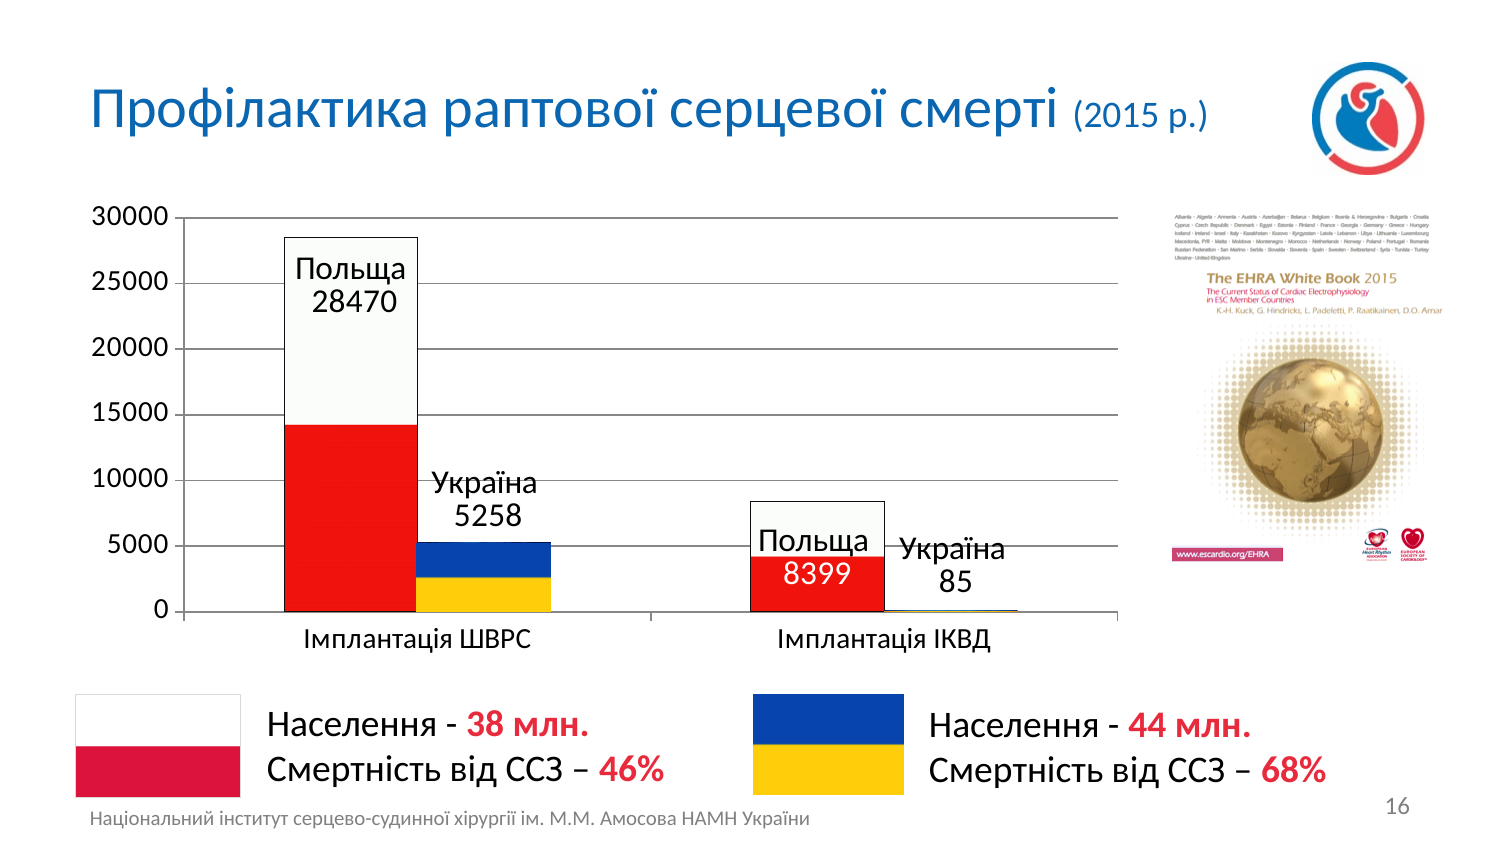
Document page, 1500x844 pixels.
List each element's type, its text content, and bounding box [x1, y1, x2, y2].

picture [416, 542, 552, 612]
text_box Населення - 38 млн. Смертність від ССЗ – 46% [252, 707, 710, 796]
picture [74, 693, 241, 798]
slide_number 16 [1074, 782, 1425, 827]
chart [74, 189, 1136, 698]
text_box Профілактика раптової серцевої смерті (2015 р.) [75, 33, 1305, 175]
picture [1312, 62, 1425, 175]
text_box Населення - 44 млн. Смертність від ССЗ – 68% [914, 692, 1430, 798]
picture [752, 693, 904, 795]
picture [1171, 207, 1447, 566]
